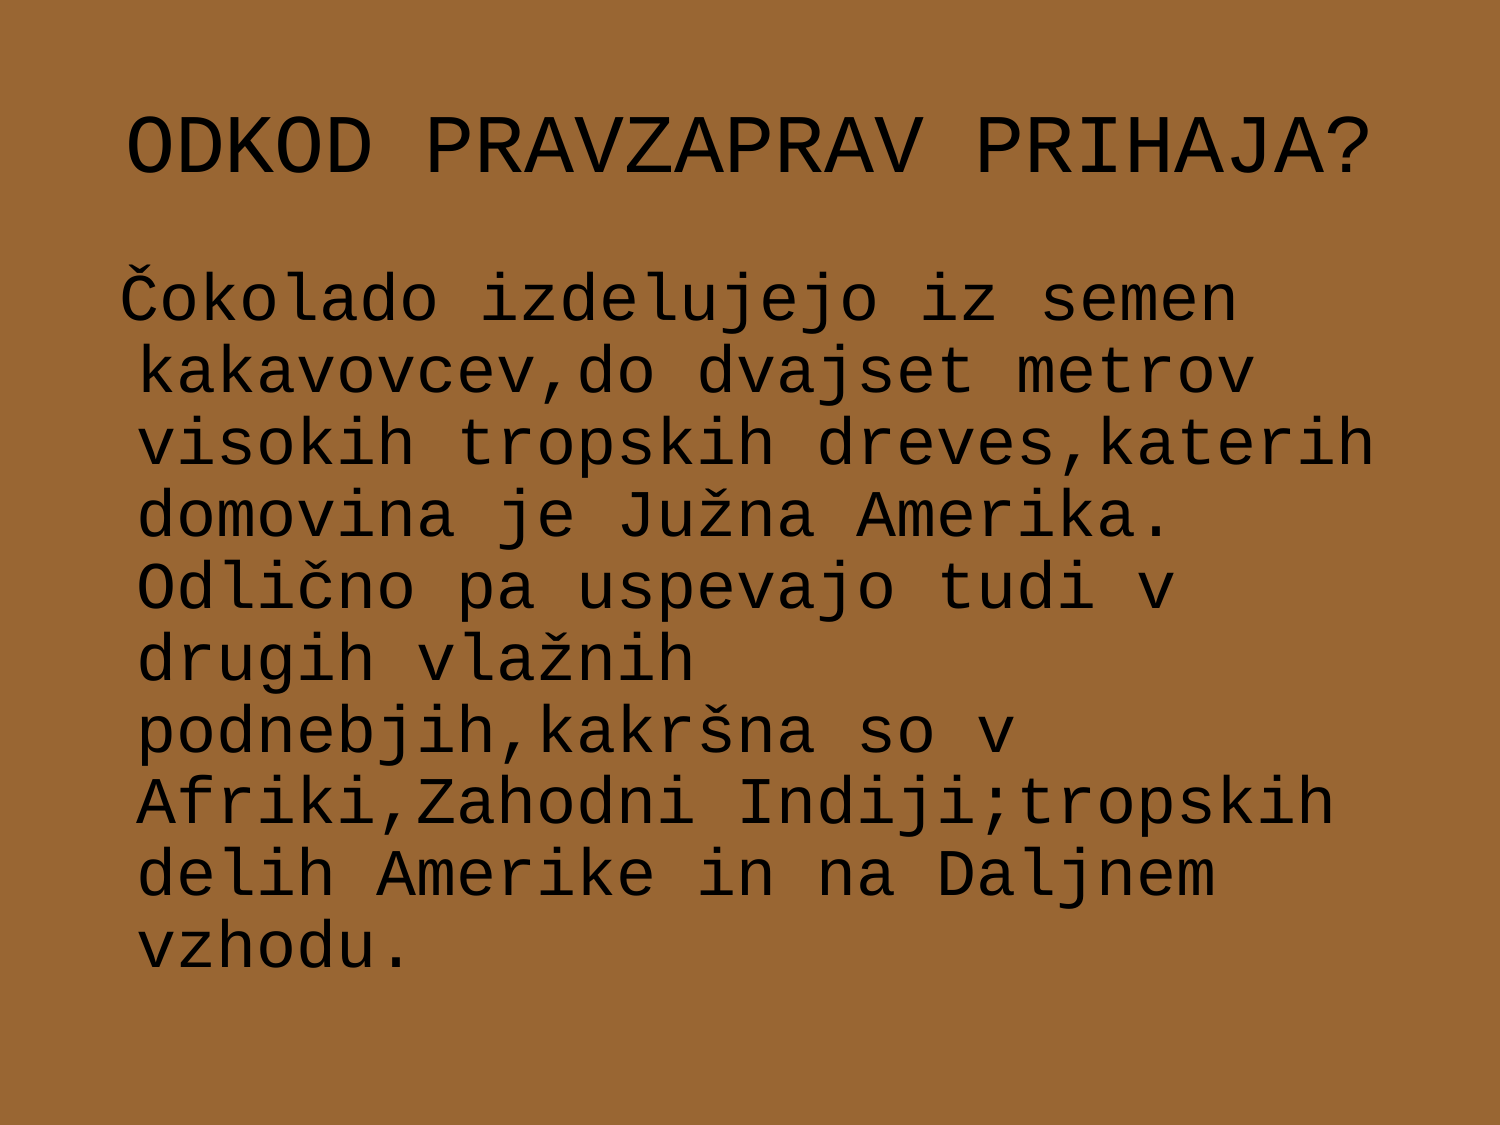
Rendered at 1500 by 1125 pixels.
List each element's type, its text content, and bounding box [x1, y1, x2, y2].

title ODKOD PRAVZAPRAV PRIHAJA? [75, 45, 1425, 233]
list Čokolado izdelujejo iz semen kakavovcev,do dvajset metrov visokih tropskih dreves,katerih domovina je Južna Amerika. Odlično pa uspevajo tudi v drugih vlažnih podnebjih,kakršna so v Afriki,Zahodni Indiji;tropskih delih Amerike in na Daljnem vzhodu. [64, 255, 1415, 998]
